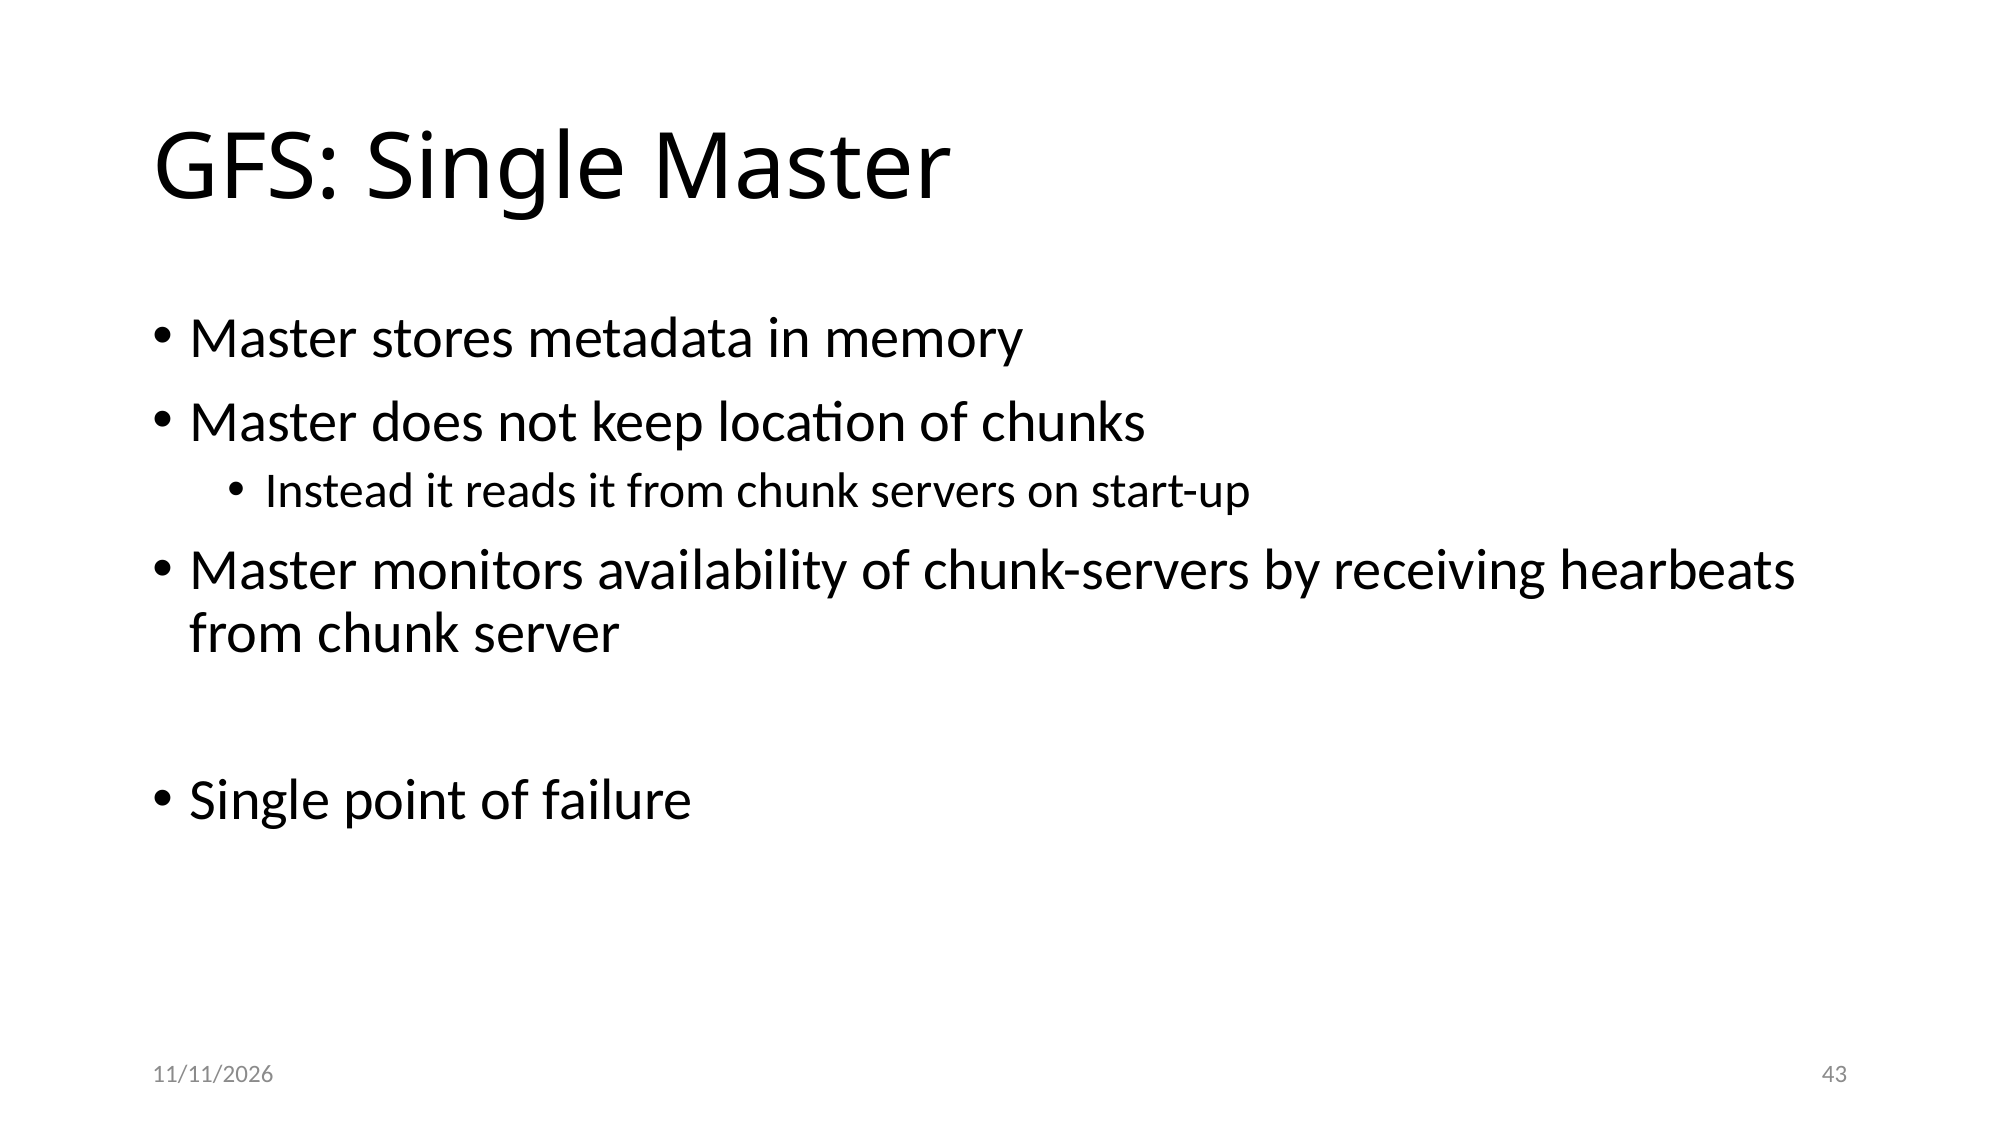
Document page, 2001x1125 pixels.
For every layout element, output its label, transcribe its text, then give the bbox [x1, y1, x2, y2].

list Master stores metadata in memory Master does not keep location of chunks Instead it reads it from chunk servers on start-up Master monitors availability of chunk-servers by receiving hearbeats from chunk server Single point of failure [137, 299, 1863, 1014]
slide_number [137, 1042, 588, 1103]
title GFS: Single Master [137, 59, 1863, 278]
slide_number 44 [1412, 1042, 1863, 1103]
